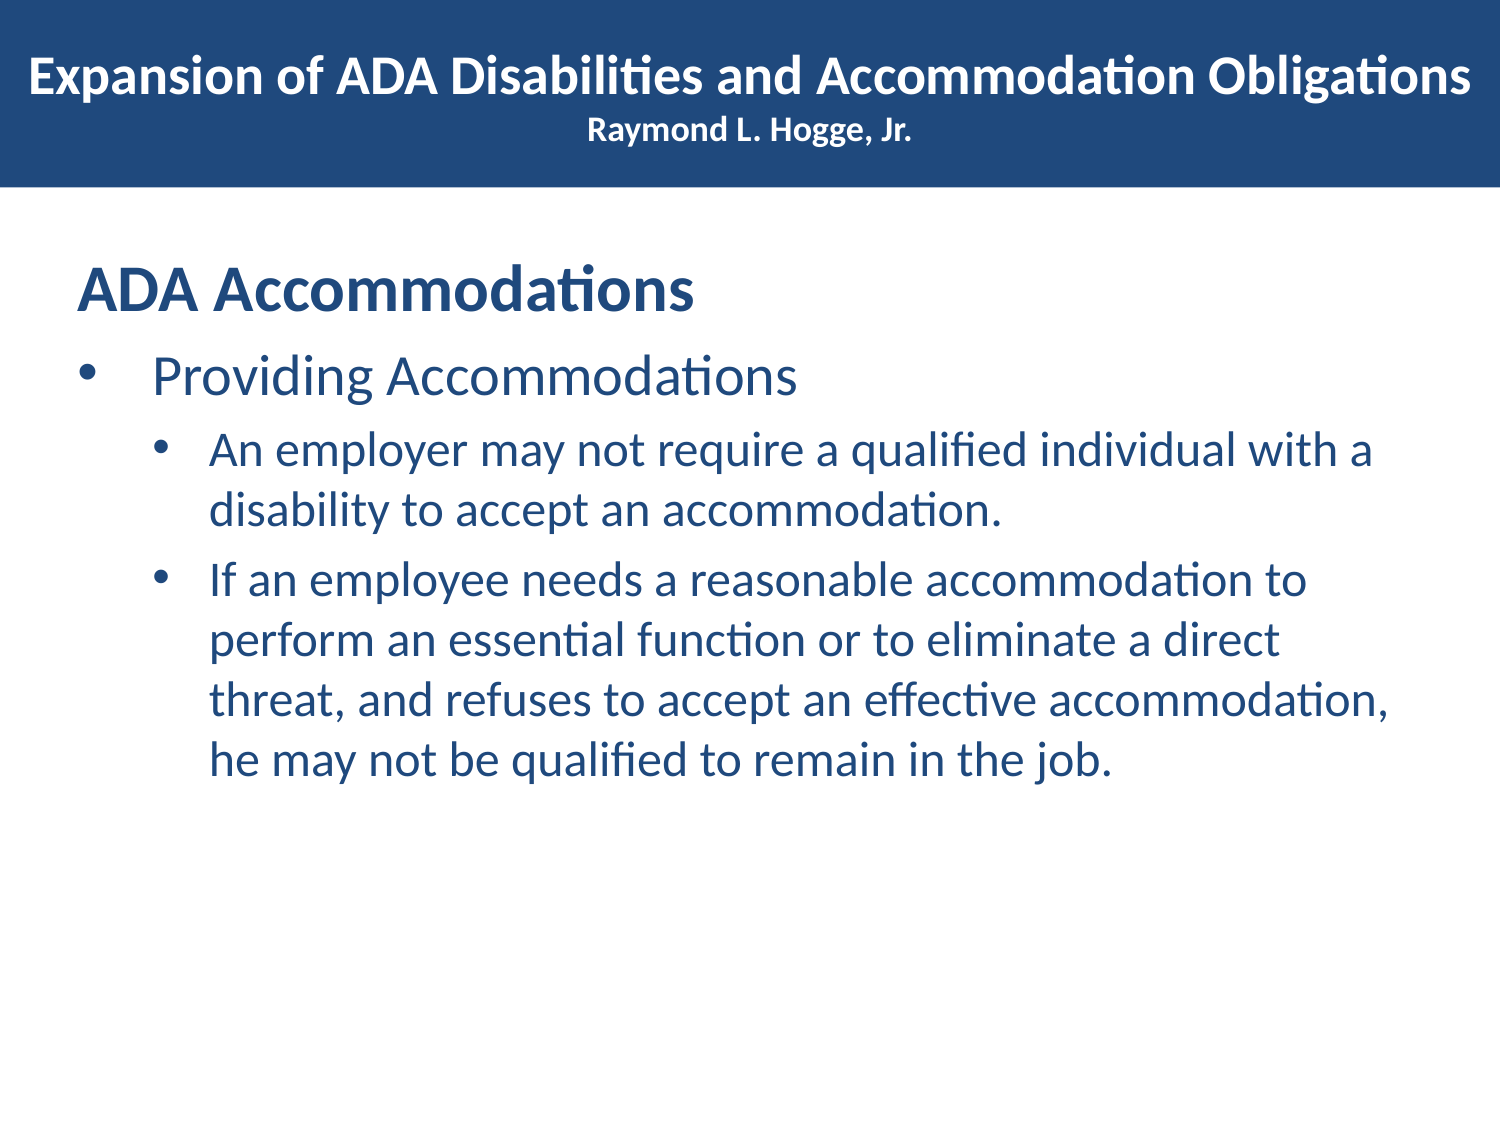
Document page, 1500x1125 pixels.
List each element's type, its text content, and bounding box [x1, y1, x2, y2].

title Expansion of ADA Disabilities and Accommodation Obligations Raymond L. Hogge, Jr. [0, 0, 1500, 188]
subtitle ADA Accommodations Providing Accommodations An employer may not require a qualified individual with a disability to accept an accommodation. If an employee needs a reasonable accommodation to perform an essential function or to eliminate a direct threat, and refuses to accept an effective accommodation, he may not be qualified to remain in the job. [62, 237, 1438, 1075]
